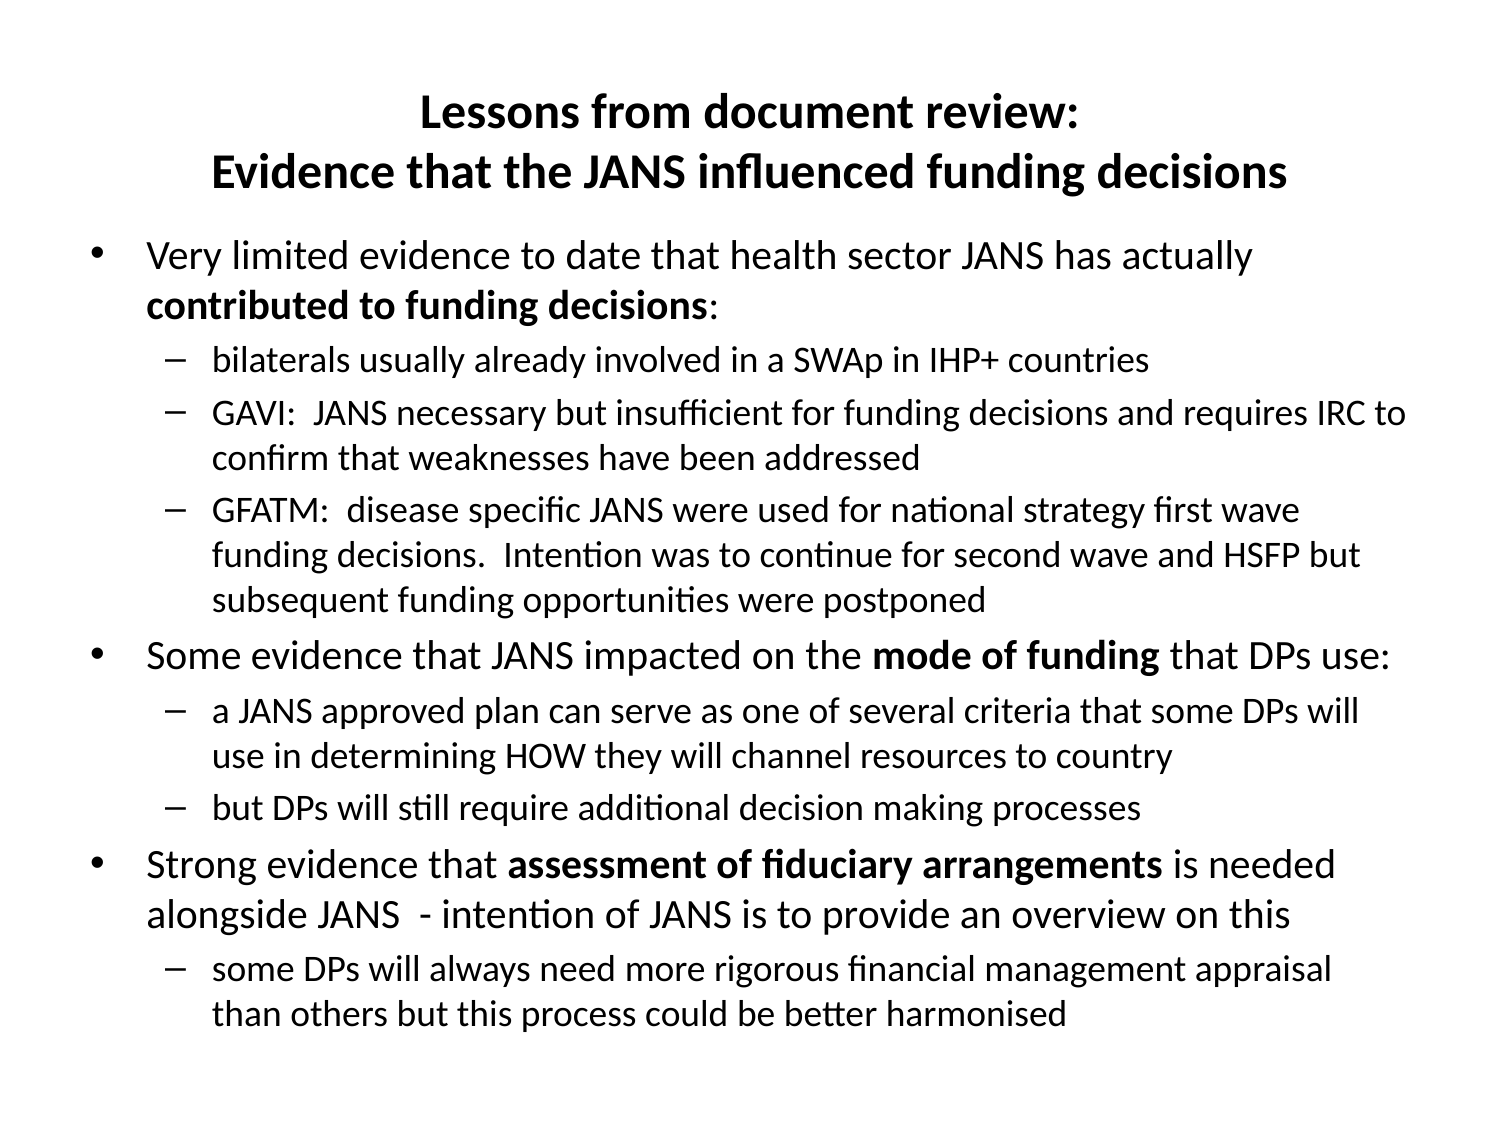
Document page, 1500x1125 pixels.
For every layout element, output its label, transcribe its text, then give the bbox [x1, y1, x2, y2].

title Lessons from document review: Evidence that the JANS influenced funding decisions [75, 45, 1425, 219]
list Very limited evidence to date that health sector JANS has actually contributed to funding decisions: bilaterals usually already involved in a SWAp in IHP+ countries GAVI: JANS necessary but insufficient for funding decisions and requires IRC to confirm that weaknesses have been addressed GFATM: disease specific JANS were used for national strategy first wave funding decisions. Intention was to continue for second wave and HSFP but subsequent funding opportunities were postponed Some evidence that JANS impacted on the mode of funding that DPs use: a JANS approved plan can serve as one of several criteria that some DPs will use in determining HOW they will channel resources to country but DPs will still require additional decision making processes Strong evidence that assessment of fiduciary arrangements is needed alongside JANS - intention of JANS is to provide an overview on this some DPs will always need more rigorous financial management appraisal than others but this process could be better harmonised [75, 219, 1425, 1083]
